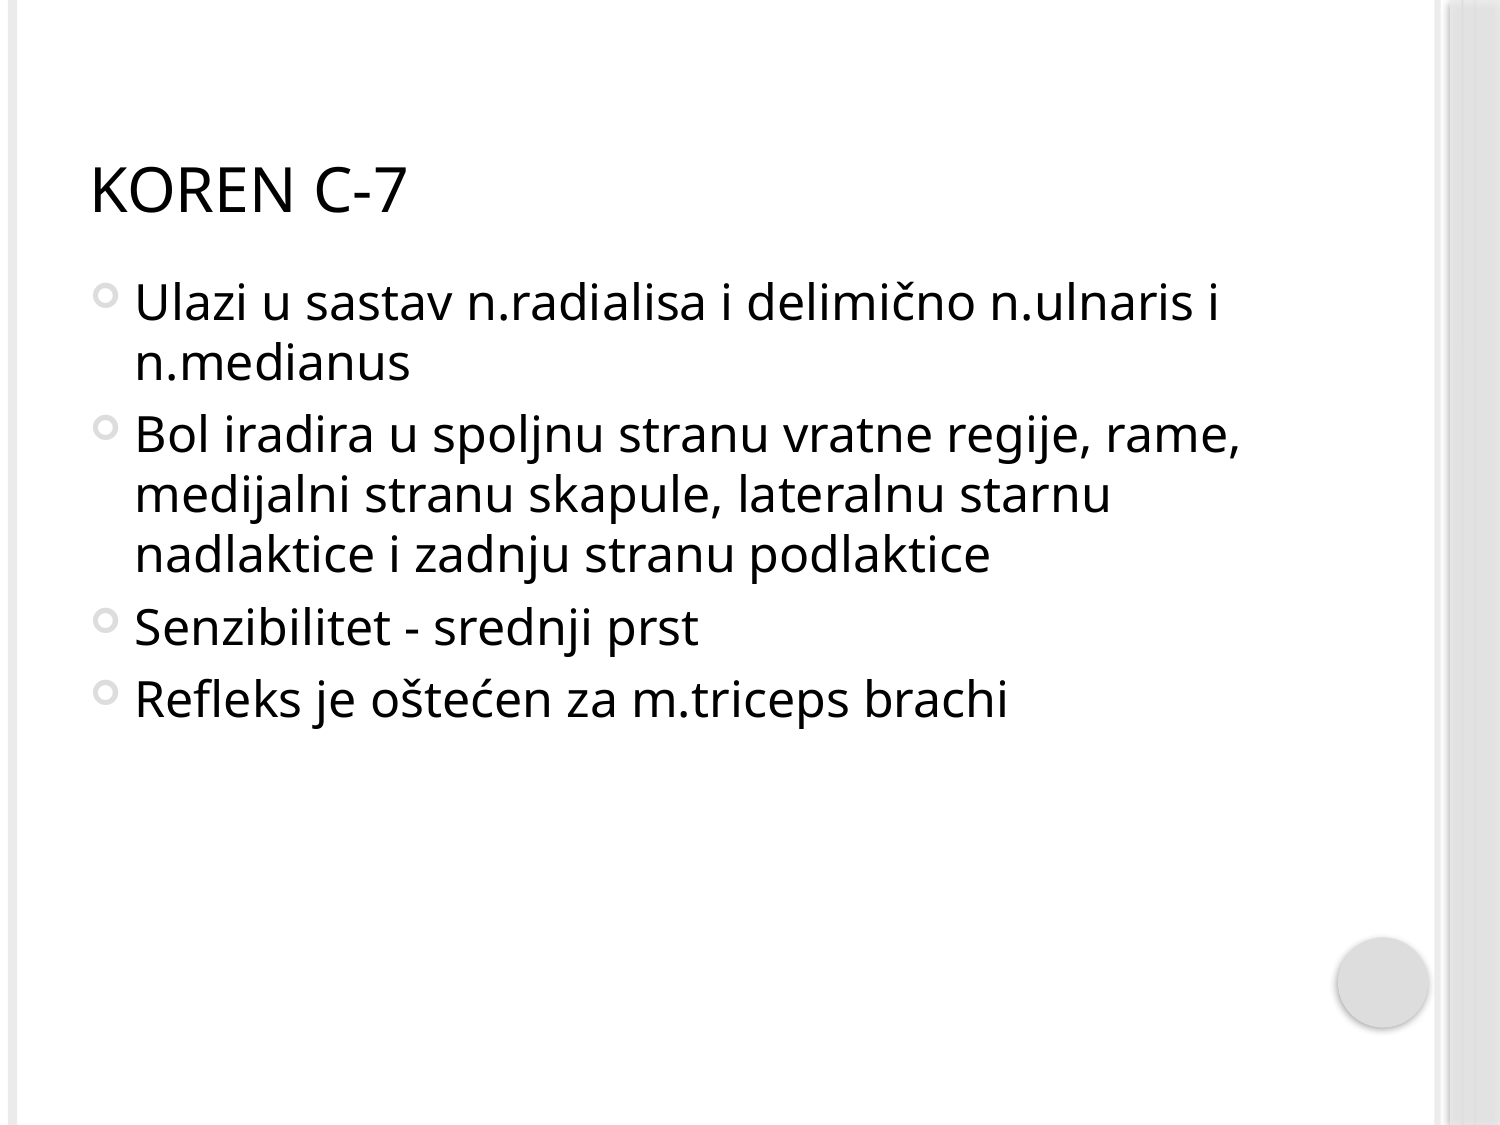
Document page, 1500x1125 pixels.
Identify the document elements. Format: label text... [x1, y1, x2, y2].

list Ulazi u sastav n.radialisa i delimično n.ulnaris i n.medianus Bol iradira u spoljnu stranu vratne regije, rame, medijalni stranu skapule, lateralnu starnu nadlaktice i zadnju stranu podlaktice Senzibilitet - srednji prst Refleks je oštećen za m.triceps brachi [74, 262, 1301, 1063]
title Koren C-7 [75, 45, 1300, 233]
